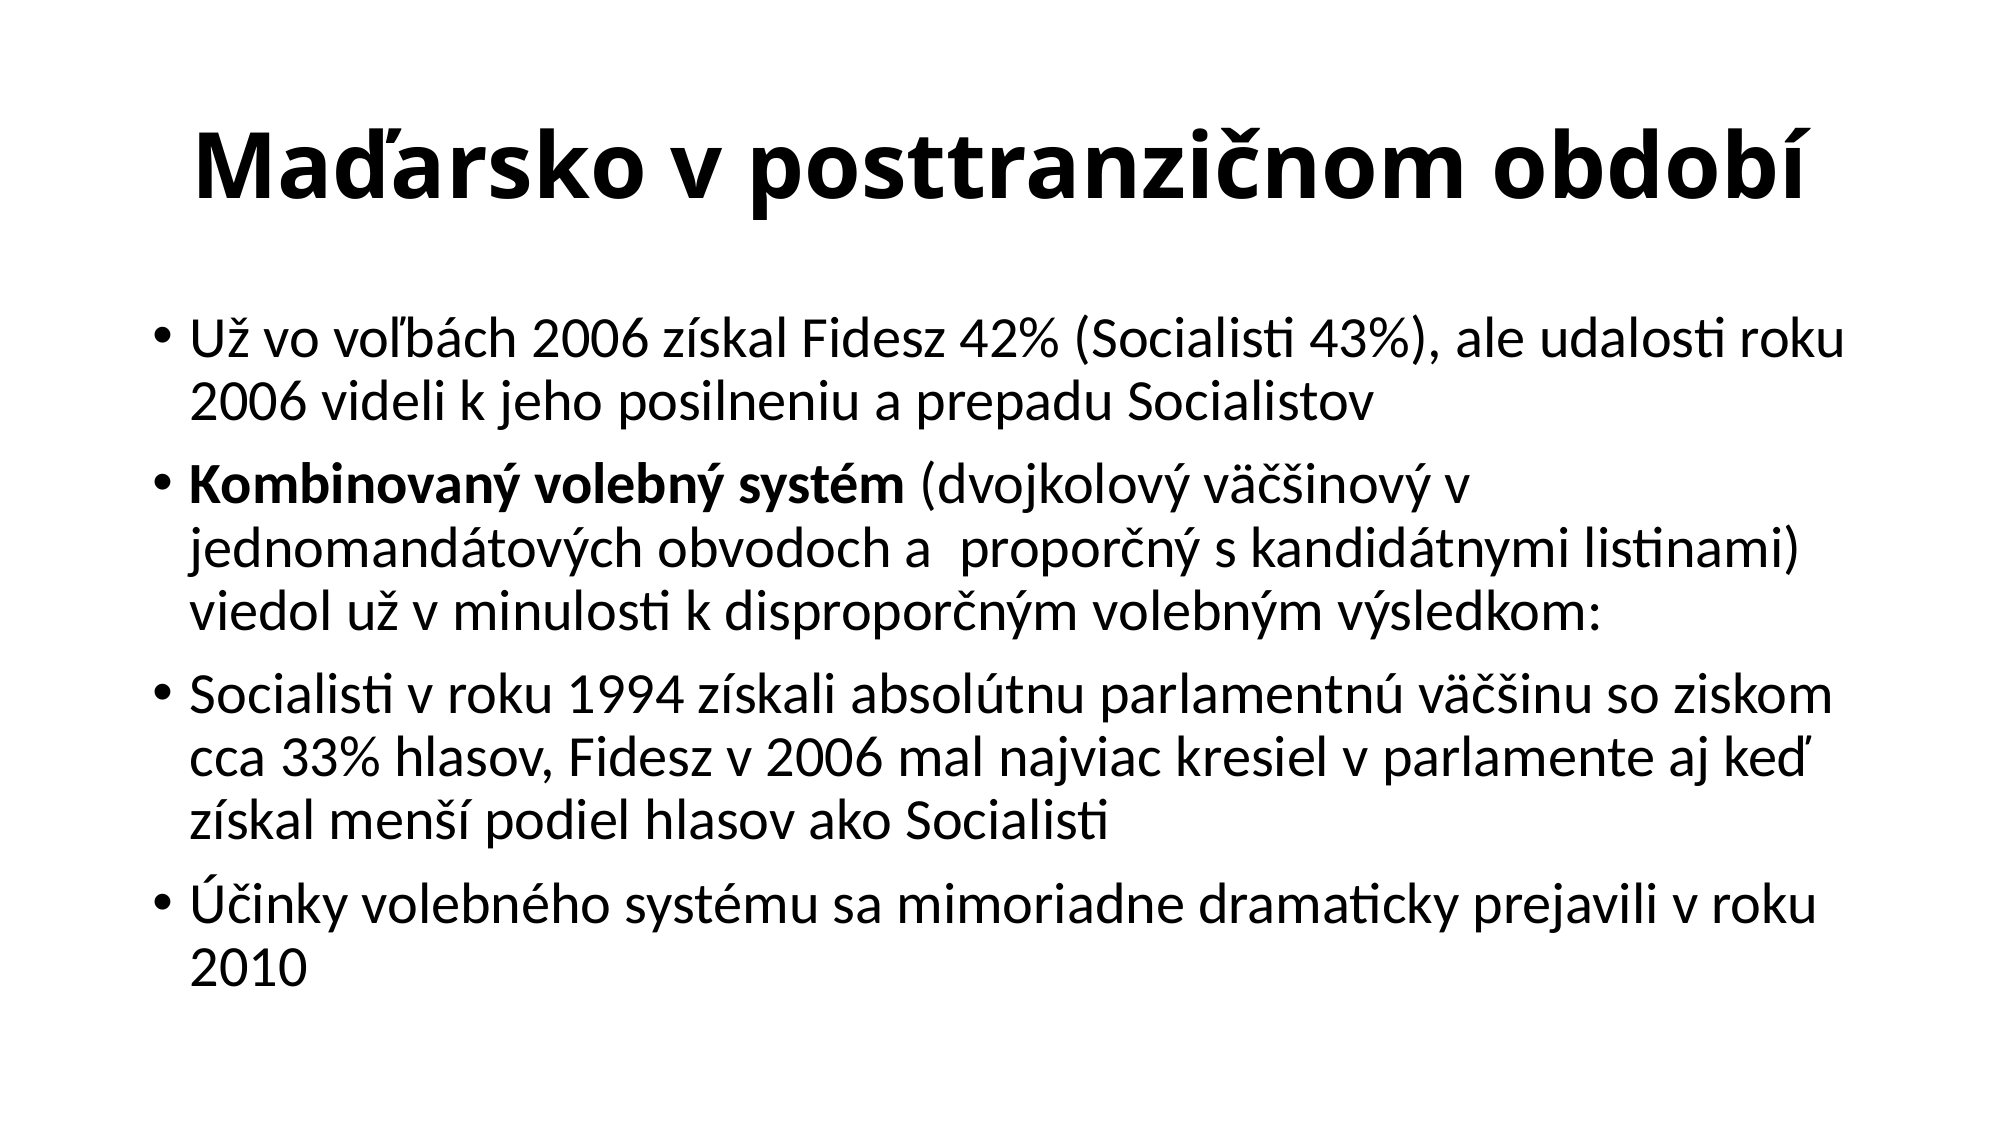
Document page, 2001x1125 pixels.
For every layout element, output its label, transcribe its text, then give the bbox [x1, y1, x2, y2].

list Už vo voľbách 2006 získal Fidesz 42% (Socialisti 43%), ale udalosti roku 2006 videli k jeho posilneniu a prepadu Socialistov Kombinovaný volebný systém (dvojkolový väčšinový v jednomandátových obvodoch a proporčný s kandidátnymi listinami) viedol už v minulosti k disproporčným volebným výsledkom: Socialisti v roku 1994 získali absolútnu parlamentnú väčšinu so ziskom cca 33% hlasov, Fidesz v 2006 mal najviac kresiel v parlamente aj keď získal menší podiel hlasov ako Socialisti Účinky volebného systému sa mimoriadne dramaticky prejavili v roku 2010 [137, 299, 1863, 1014]
title Maďarsko v posttranzičnom období [137, 59, 1863, 278]
